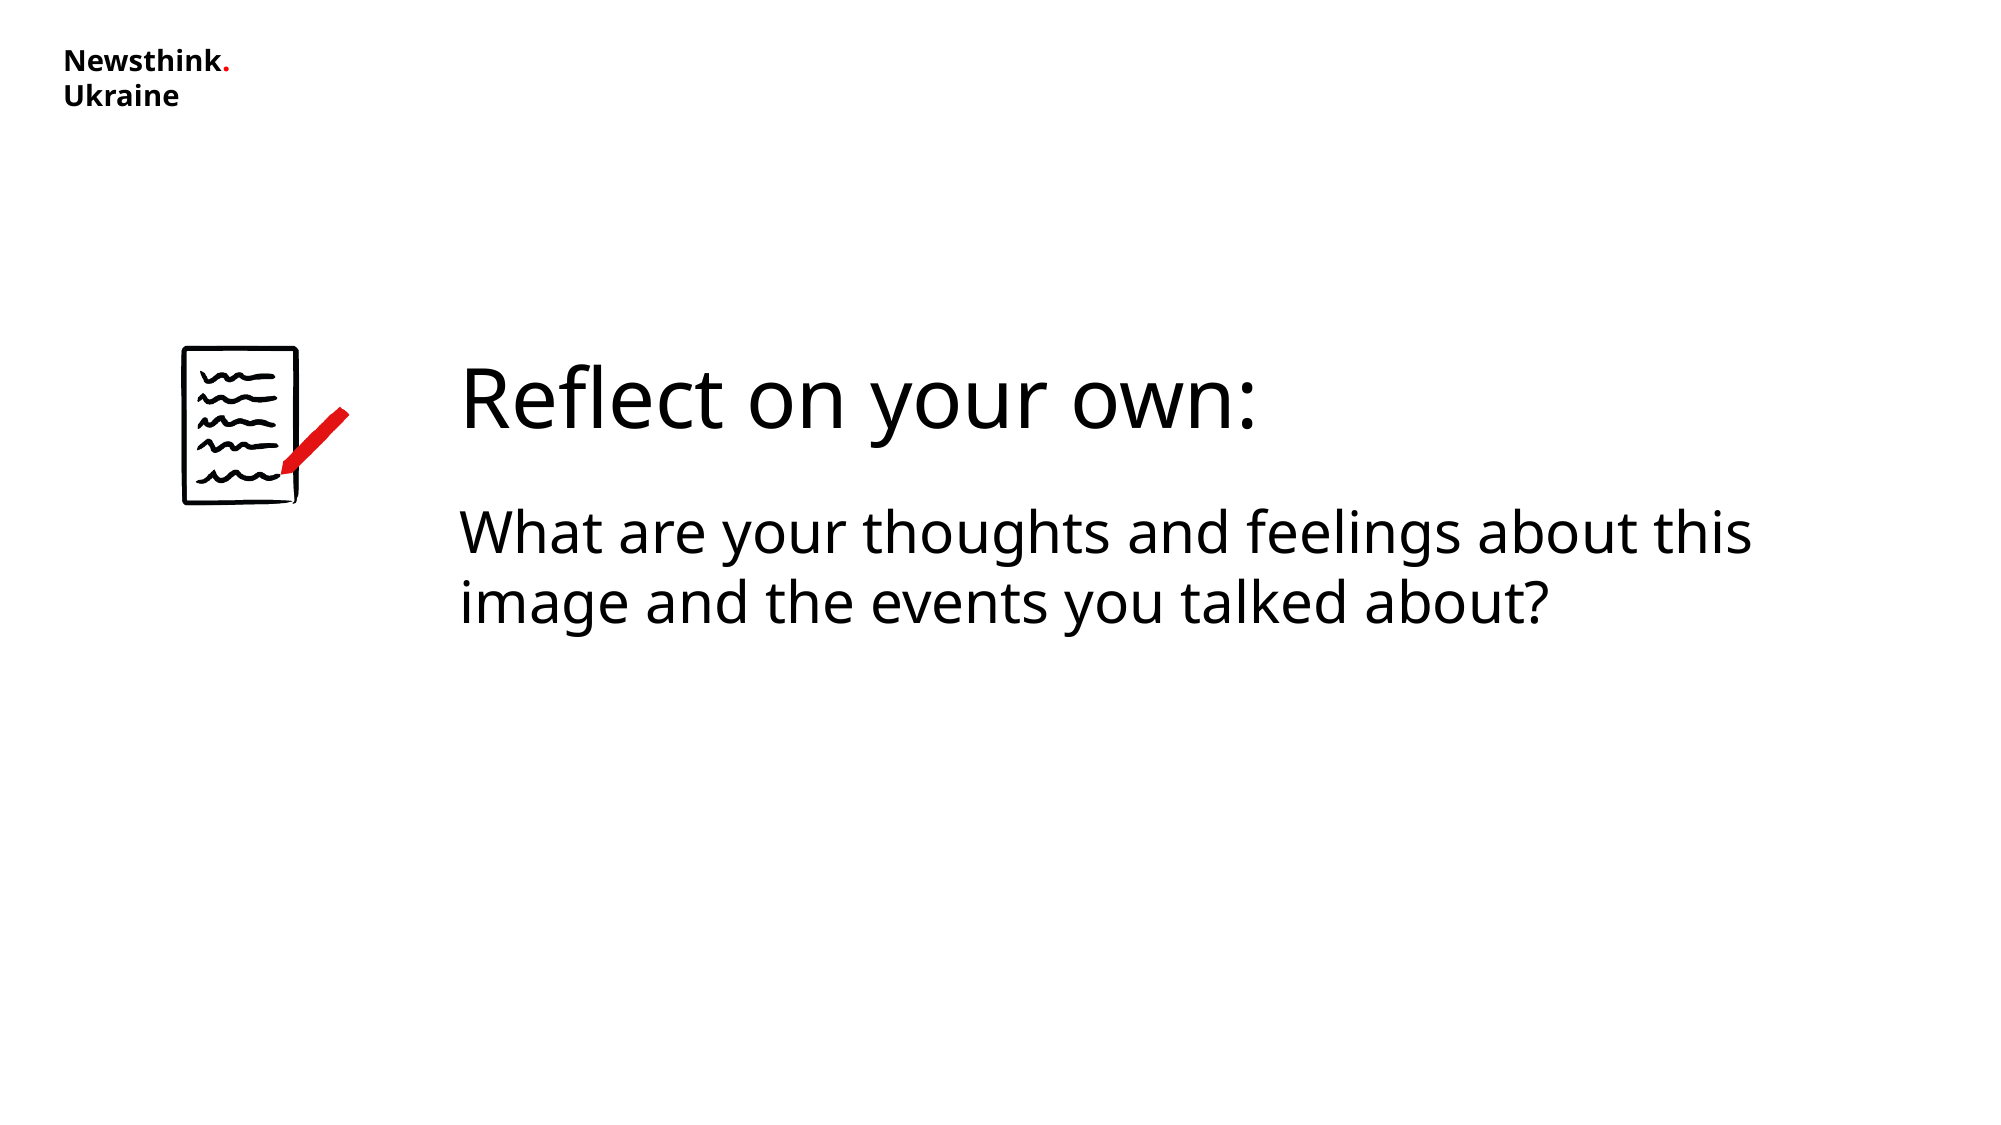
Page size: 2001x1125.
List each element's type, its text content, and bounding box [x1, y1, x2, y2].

picture [102, 279, 387, 563]
text_box Reflect on your own: What are your thoughts and feelings about this image and the events you talked about? [444, 338, 1811, 743]
title Newsthink. Ukraine [63, 42, 1937, 127]
